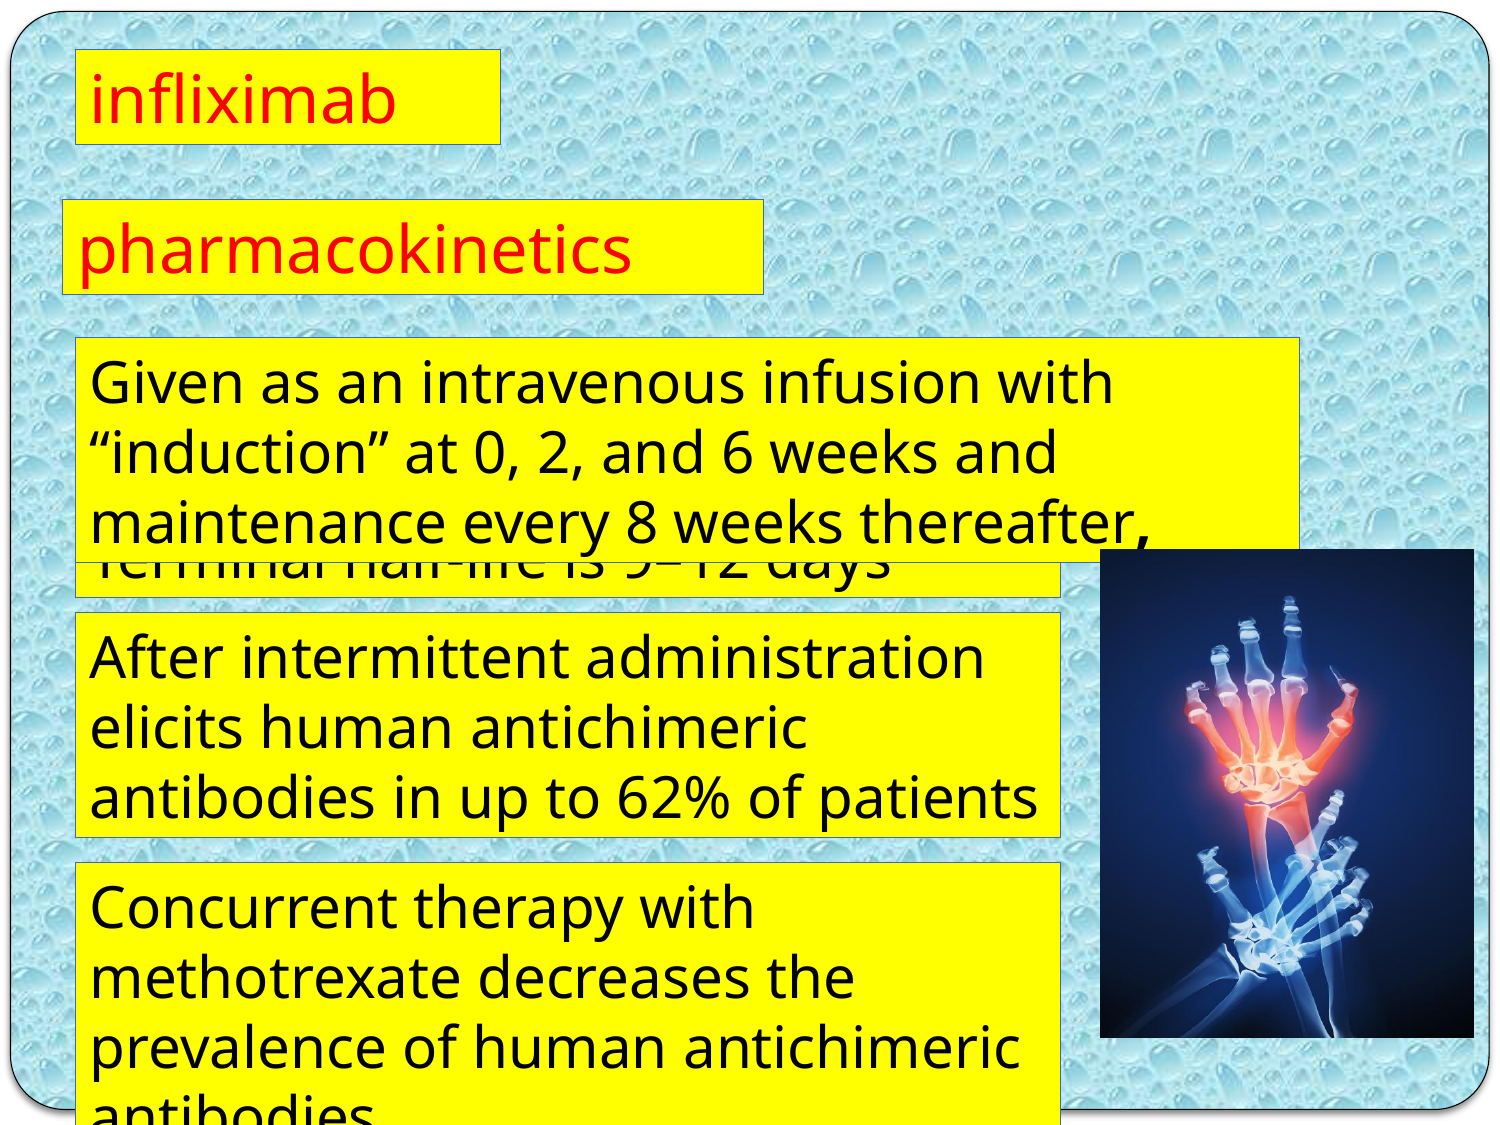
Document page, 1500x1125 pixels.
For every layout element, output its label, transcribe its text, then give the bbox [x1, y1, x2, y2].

text_box Given as an intravenous infusion with “induction” at 0, 2, and 6 weeks and maintenance every 8 weeks thereafter, [75, 337, 1300, 563]
text_box infliximab [75, 49, 501, 145]
text_box Terminal half-life is 9–12 days [75, 563, 1061, 598]
text_box pharmacokinetics [62, 199, 764, 295]
text_box After intermittent administration elicits human antichimeric antibodies in up to 62% of patients [75, 612, 1061, 838]
text_box Concurrent therapy with methotrexate decreases the prevalence of human antichimeric antibodies [75, 862, 1061, 1125]
picture [12, 12, 1488, 1108]
